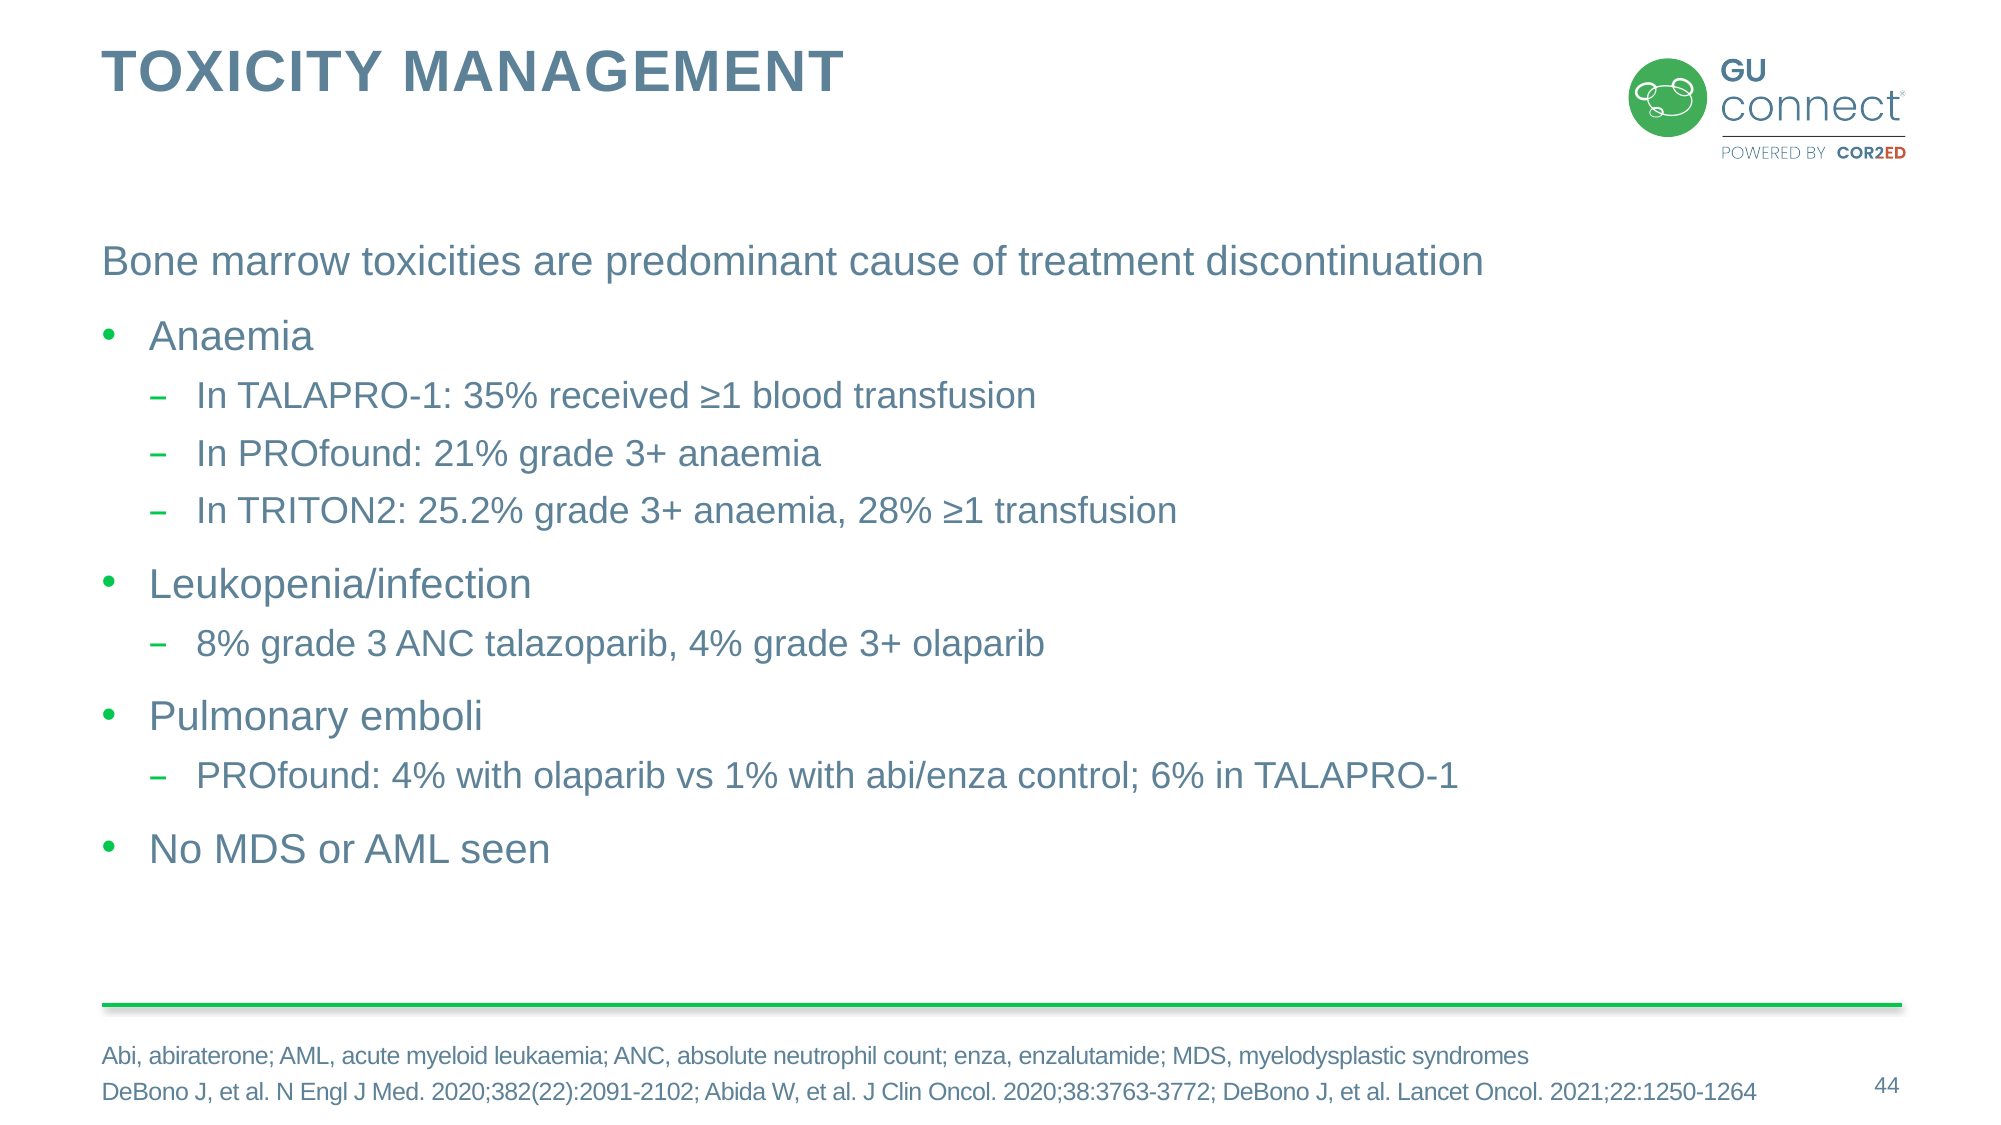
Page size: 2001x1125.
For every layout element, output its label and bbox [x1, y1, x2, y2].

list [101, 1042, 1792, 1103]
slide_number [1771, 1054, 1900, 1115]
picture [1626, 51, 1907, 165]
list [101, 233, 1901, 977]
title [101, 40, 1536, 173]
